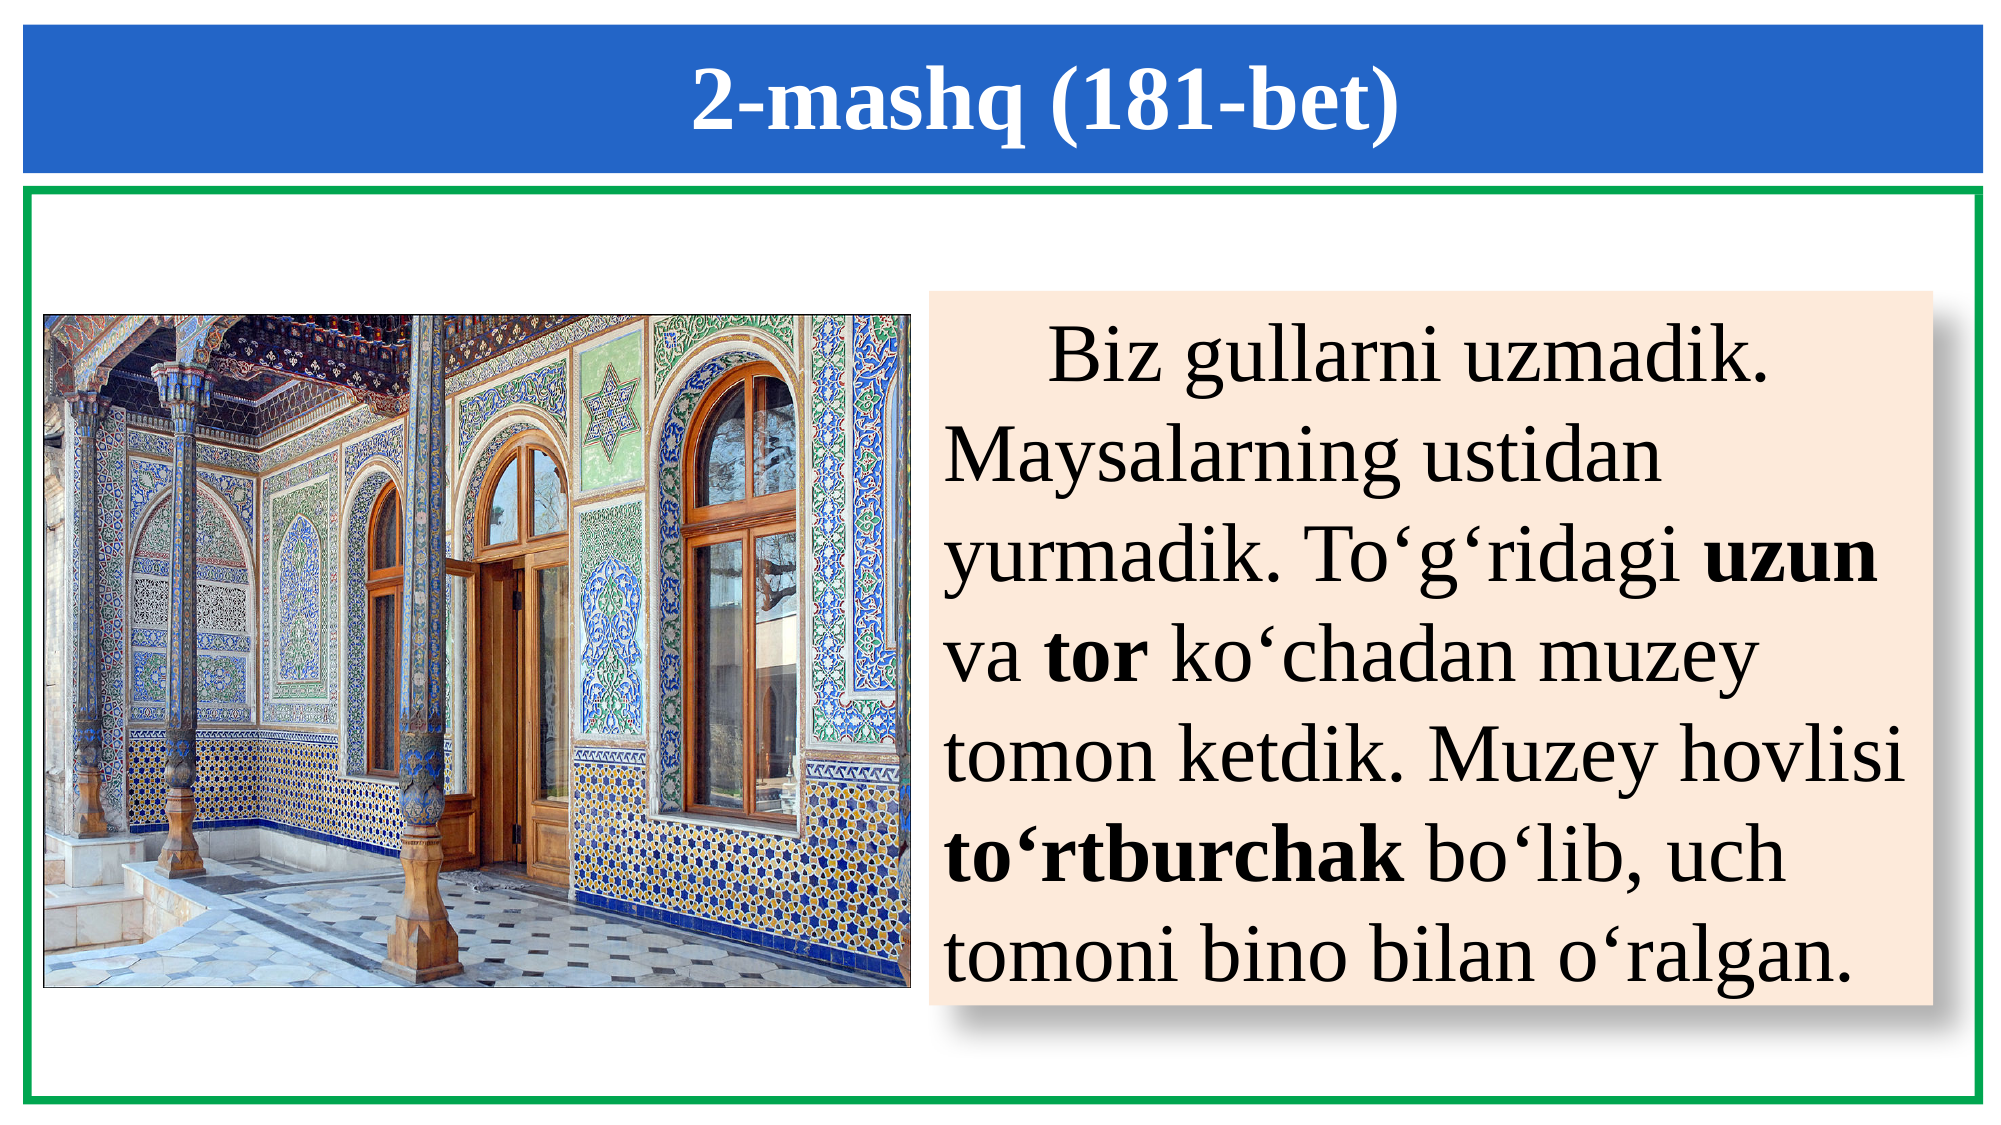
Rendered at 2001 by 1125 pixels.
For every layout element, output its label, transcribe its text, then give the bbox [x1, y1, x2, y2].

picture [42, 314, 911, 988]
text_box 2-mashq (181-bet) [31, 30, 1969, 156]
text_box Biz gullarni uzmadik. Maysalarning ustidan yurmadik. To‘g‘ridagi uzun va tor ko‘chadan muzey tomon ketdik. Muzey hovlisi to‘rtburchak bo‘lib, uch tomoni bino bilan o‘ralgan. [929, 290, 1934, 1006]
